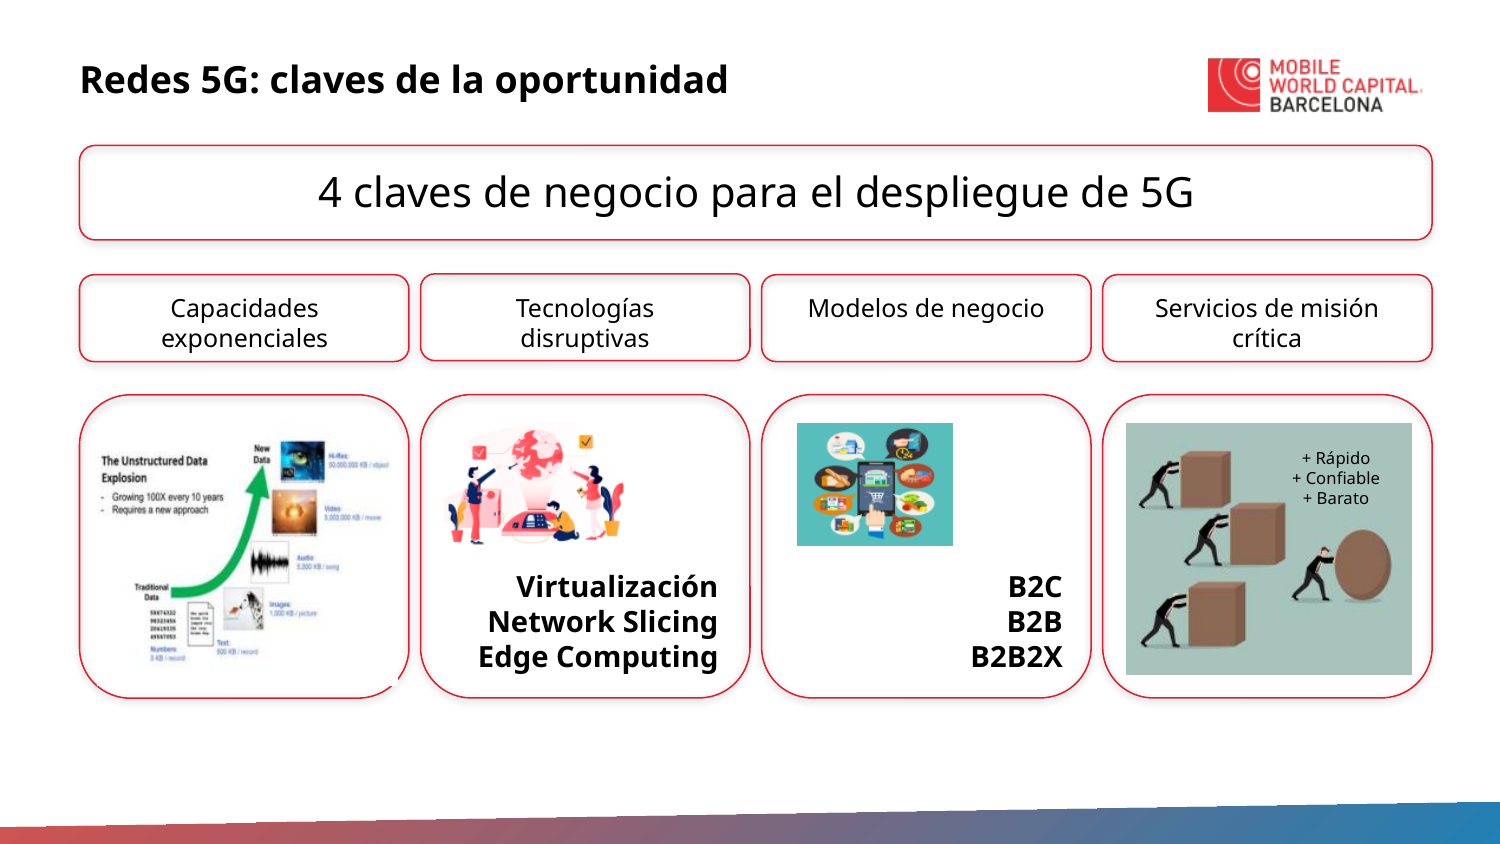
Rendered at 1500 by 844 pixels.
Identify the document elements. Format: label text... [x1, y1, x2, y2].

text_box Servicios de misión crítica [1119, 284, 1416, 360]
text_box [78, 273, 410, 363]
text_box Tecnologías disruptivas [436, 285, 734, 360]
text_box [108, 694, 381, 699]
text_box [78, 394, 410, 682]
text_box [1101, 393, 1433, 699]
picture [97, 423, 398, 687]
picture [444, 421, 627, 547]
picture [796, 423, 953, 546]
text_box Redes 5G: claves de la oportunidad [64, 49, 1032, 109]
text_box [419, 273, 751, 362]
text_box [760, 393, 1092, 699]
text_box Modelos de negocio [777, 285, 1075, 331]
text_box 4 claves de negocio para el despliegue de 5G [97, 157, 1417, 223]
text_box [78, 144, 1433, 241]
text_box Capacidades exponenciales [96, 285, 394, 360]
picture [1126, 423, 1412, 675]
text_box B2C B2B B2B2X [781, 560, 1078, 681]
text_box [0, 799, 1500, 844]
text_box [760, 273, 1092, 363]
text_box Virtualización Network Slicing Edge Computing [436, 561, 734, 681]
text_box [419, 393, 751, 699]
text_box [1101, 273, 1433, 363]
